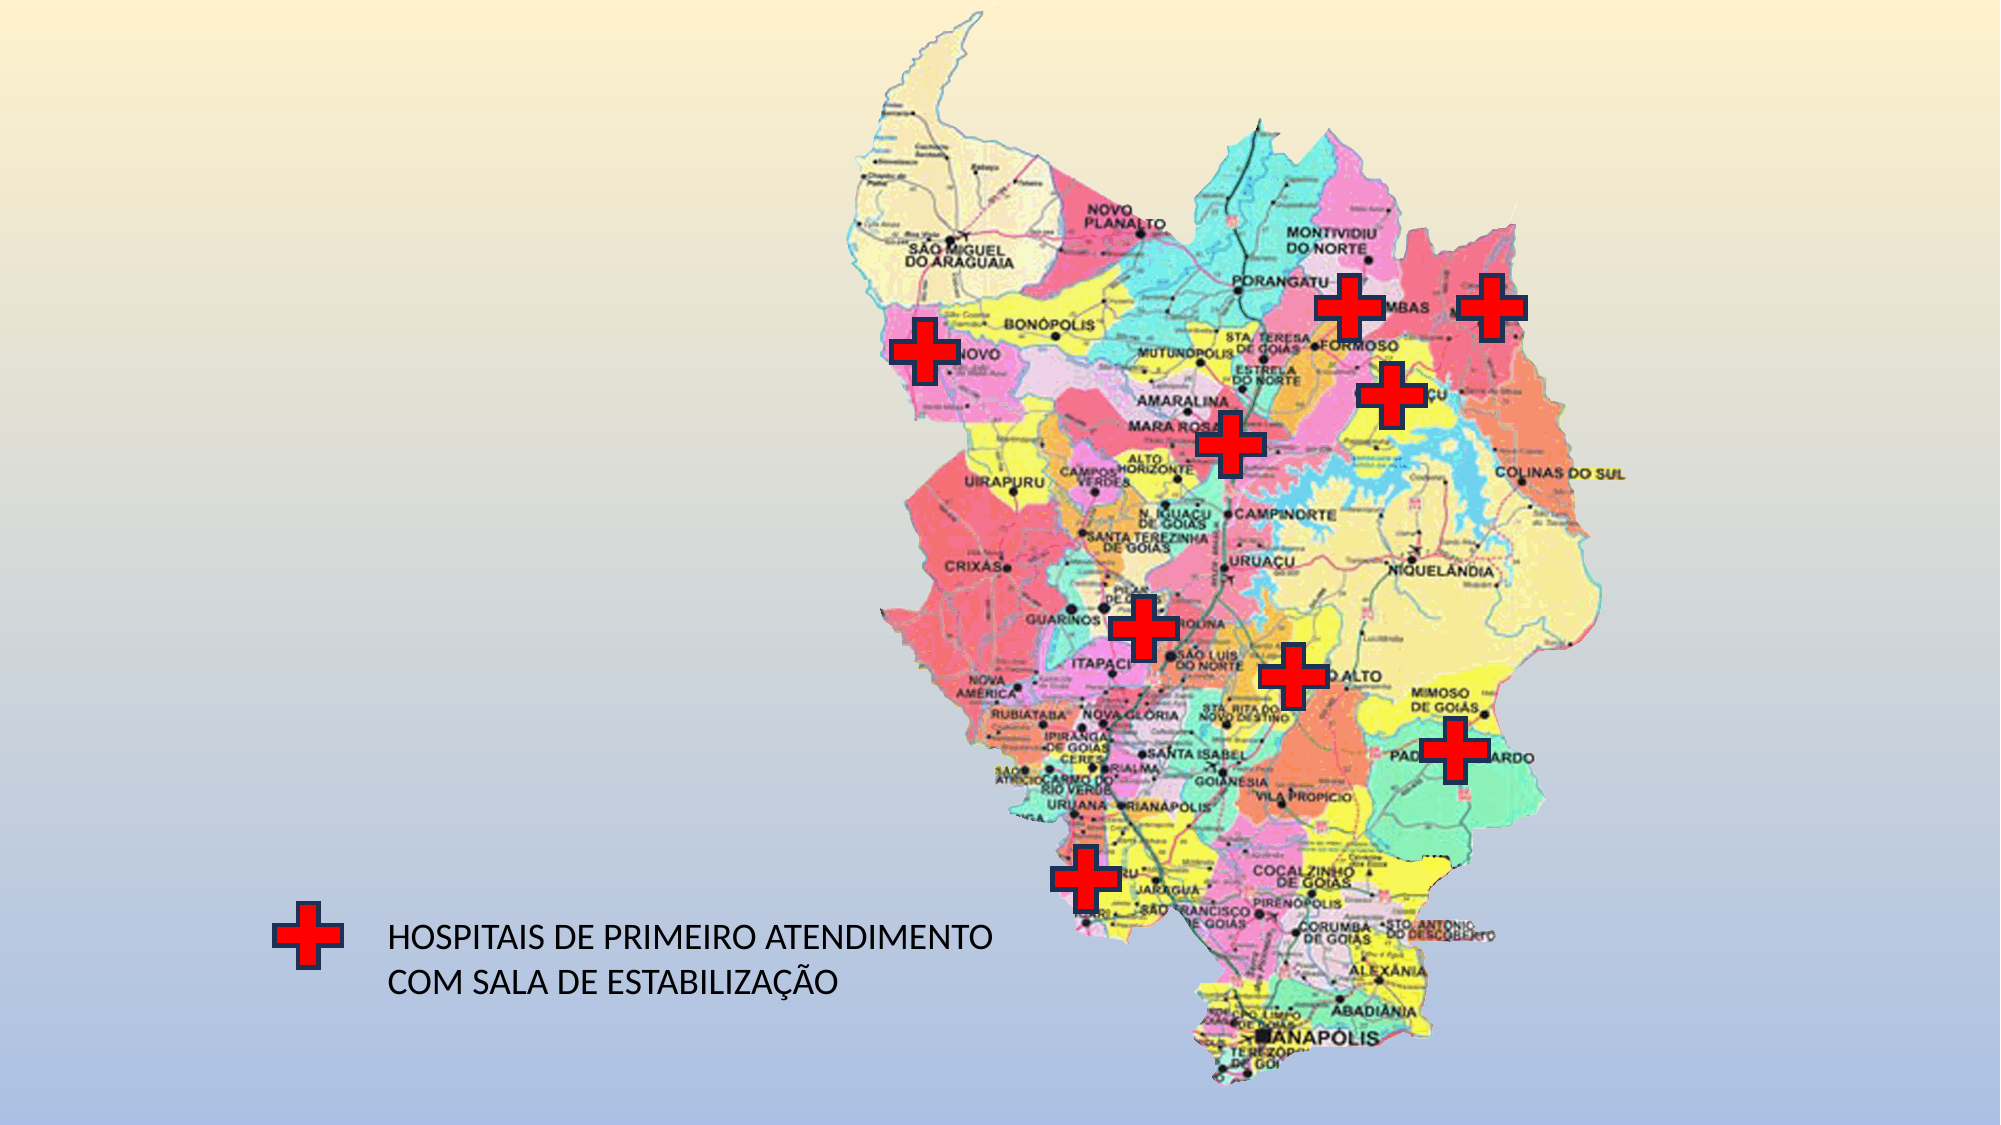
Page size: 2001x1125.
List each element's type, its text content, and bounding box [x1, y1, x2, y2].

text_box [273, 901, 344, 970]
picture [736, 0, 1759, 1125]
text_box HOSPITAIS DE PRIMEIRO ATENDIMENTO COM SALA DE ESTABILIZAÇÃO [372, 904, 731, 1010]
